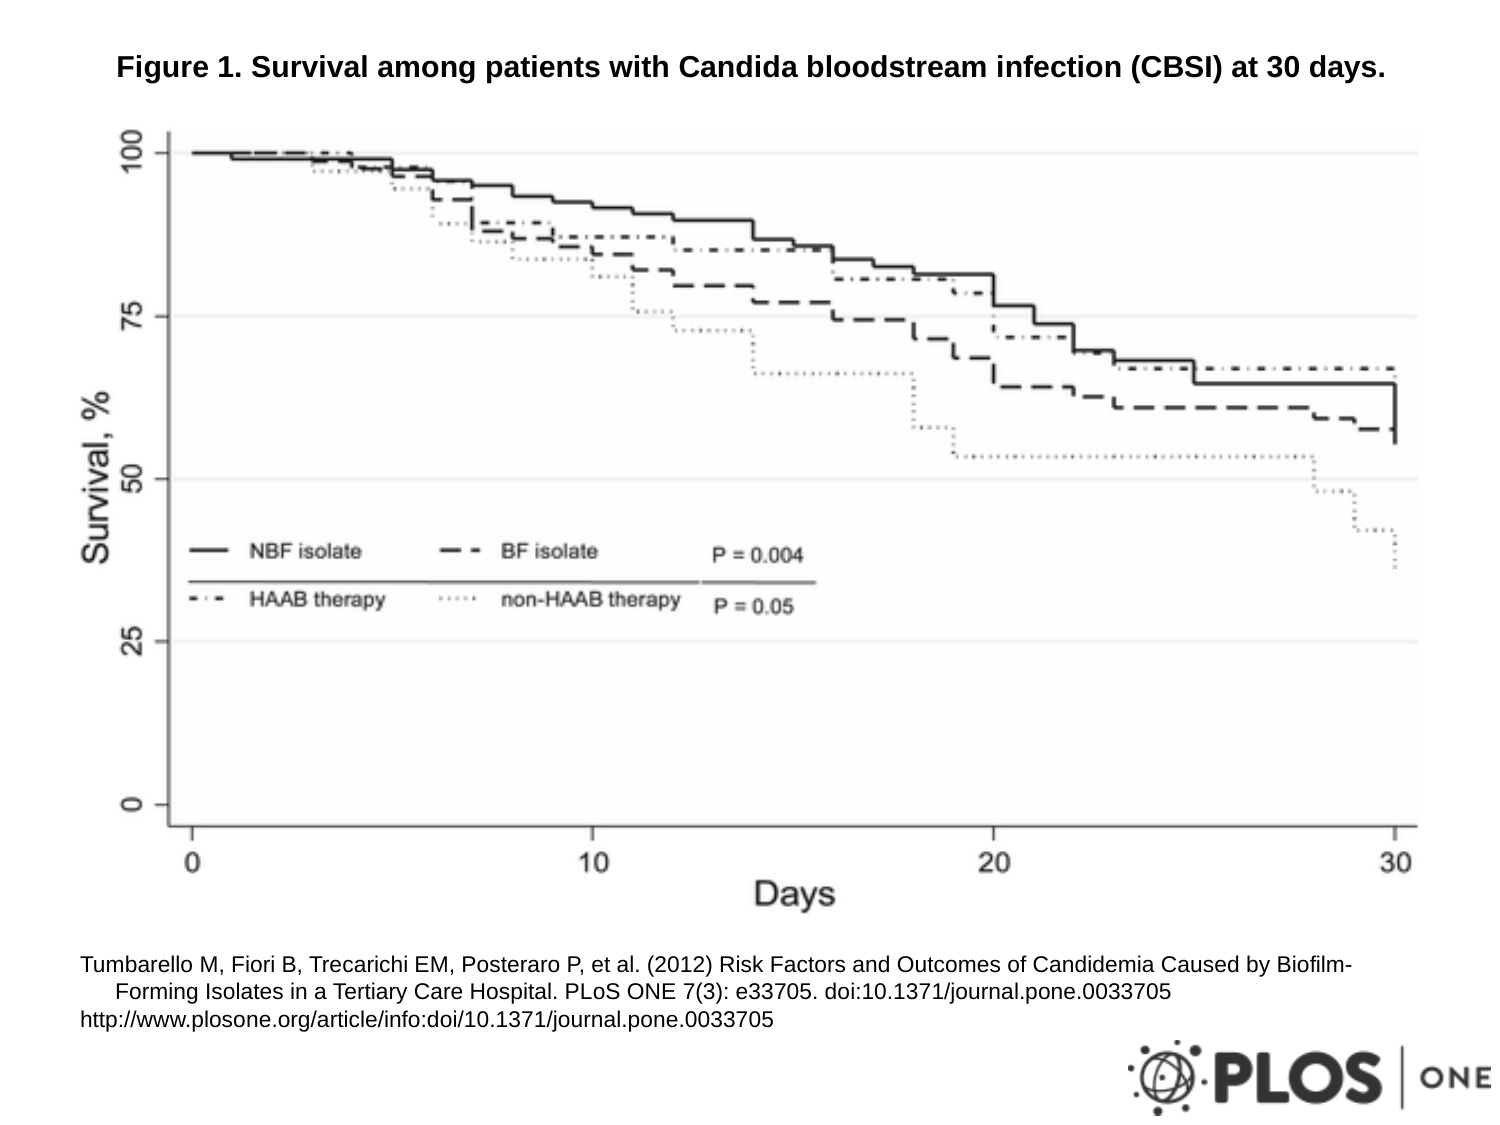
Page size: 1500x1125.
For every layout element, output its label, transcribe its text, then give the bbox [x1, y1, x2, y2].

text_box Figure 1. Survival among patients with Candida bloodstream infection (CBSI) at 30 days. [53, 40, 1449, 107]
picture [1128, 1040, 1491, 1116]
text_box Tumbarello M, Fiori B, Trecarichi EM, Posteraro P, et al. (2012) Risk Factors and Outcomes of Candidemia Caused by Biofilm-Forming Isolates in a Tertiary Care Hospital. PLoS ONE 7(3): e33705. doi:10.1371/journal.pone.0033705 http://www.plosone.org/article/info:doi/10.1371/journal.pone.0033705 [66, 942, 1436, 1039]
picture [75, 124, 1425, 920]
